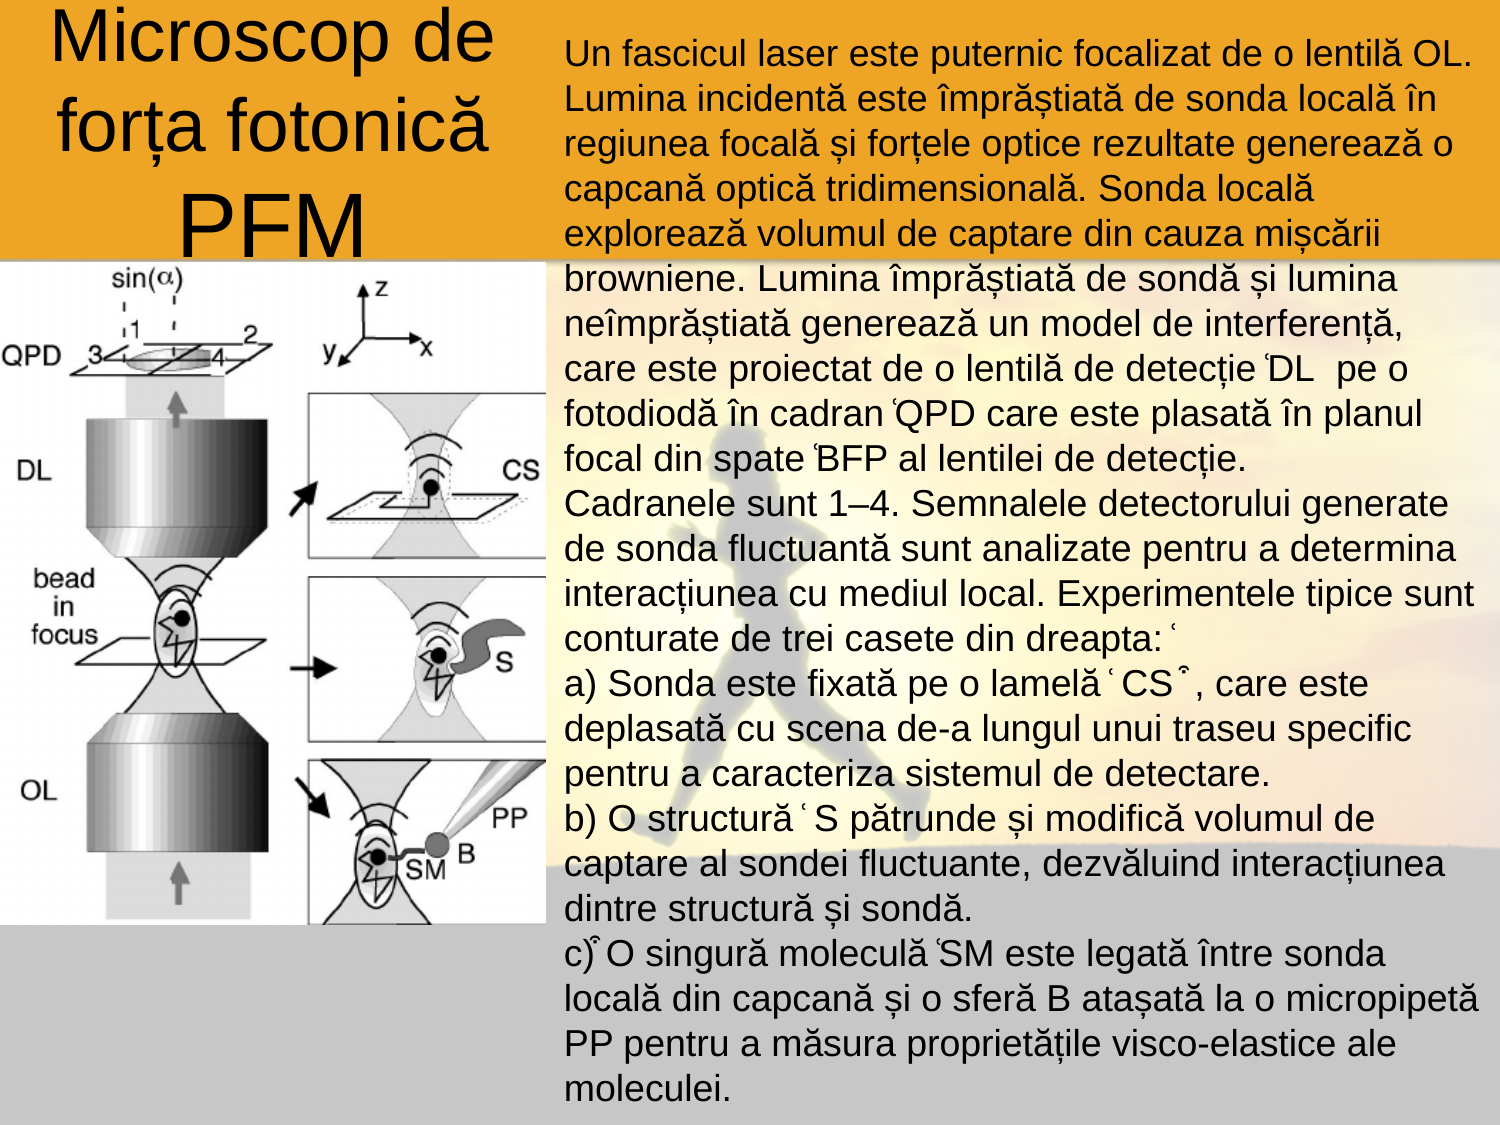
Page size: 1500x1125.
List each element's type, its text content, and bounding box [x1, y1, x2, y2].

text_box Un fascicul laser este puternic focalizat de o lentilă OL. Lumina incidentă este împrăștiată de sonda locală în regiunea focală și forțele optice rezultate generează o capcană optică tridimensională. Sonda locală explorează volumul de captare din cauza mișcării browniene. Lumina împrăștiată de sondă și lumina neîmprăștiată generează un model de interferență, care este proiectat de o lentilă de detecție ͑DL pe o fotodiodă în cadran ͑QPD care este plasată în planul focal din spate ͑BFP al lentilei de detecție. Cadranele sunt 1–4. Semnalele detectorului generate de sonda fluctuantă sunt analizate pentru a determina interacțiunea cu mediul local. Experimentele tipice sunt conturate de trei casete din dreapta: ͑ a) Sonda este fixată pe o lamelă ͑ CS ͒ , care este deplasată cu scena de-a lungul unui traseu specific pentru a caracteriza sistemul de detectare. b) O structură ͑ S pătrunde și modifică volumul de captare al sondei fluctuante, dezvăluind interacțiunea dintre structură și sondă. c)͒ O singură moleculă ͑SM este legată între sonda locală din capcană și o sferă B atașată la o micropipetă PP pentru a măsura proprietățile visco-elastice ale moleculei. [549, 21, 1500, 1116]
title Microscop de forța fotonică PFM [0, 37, 546, 225]
picture [0, 0, 1500, 1125]
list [0, 262, 546, 925]
